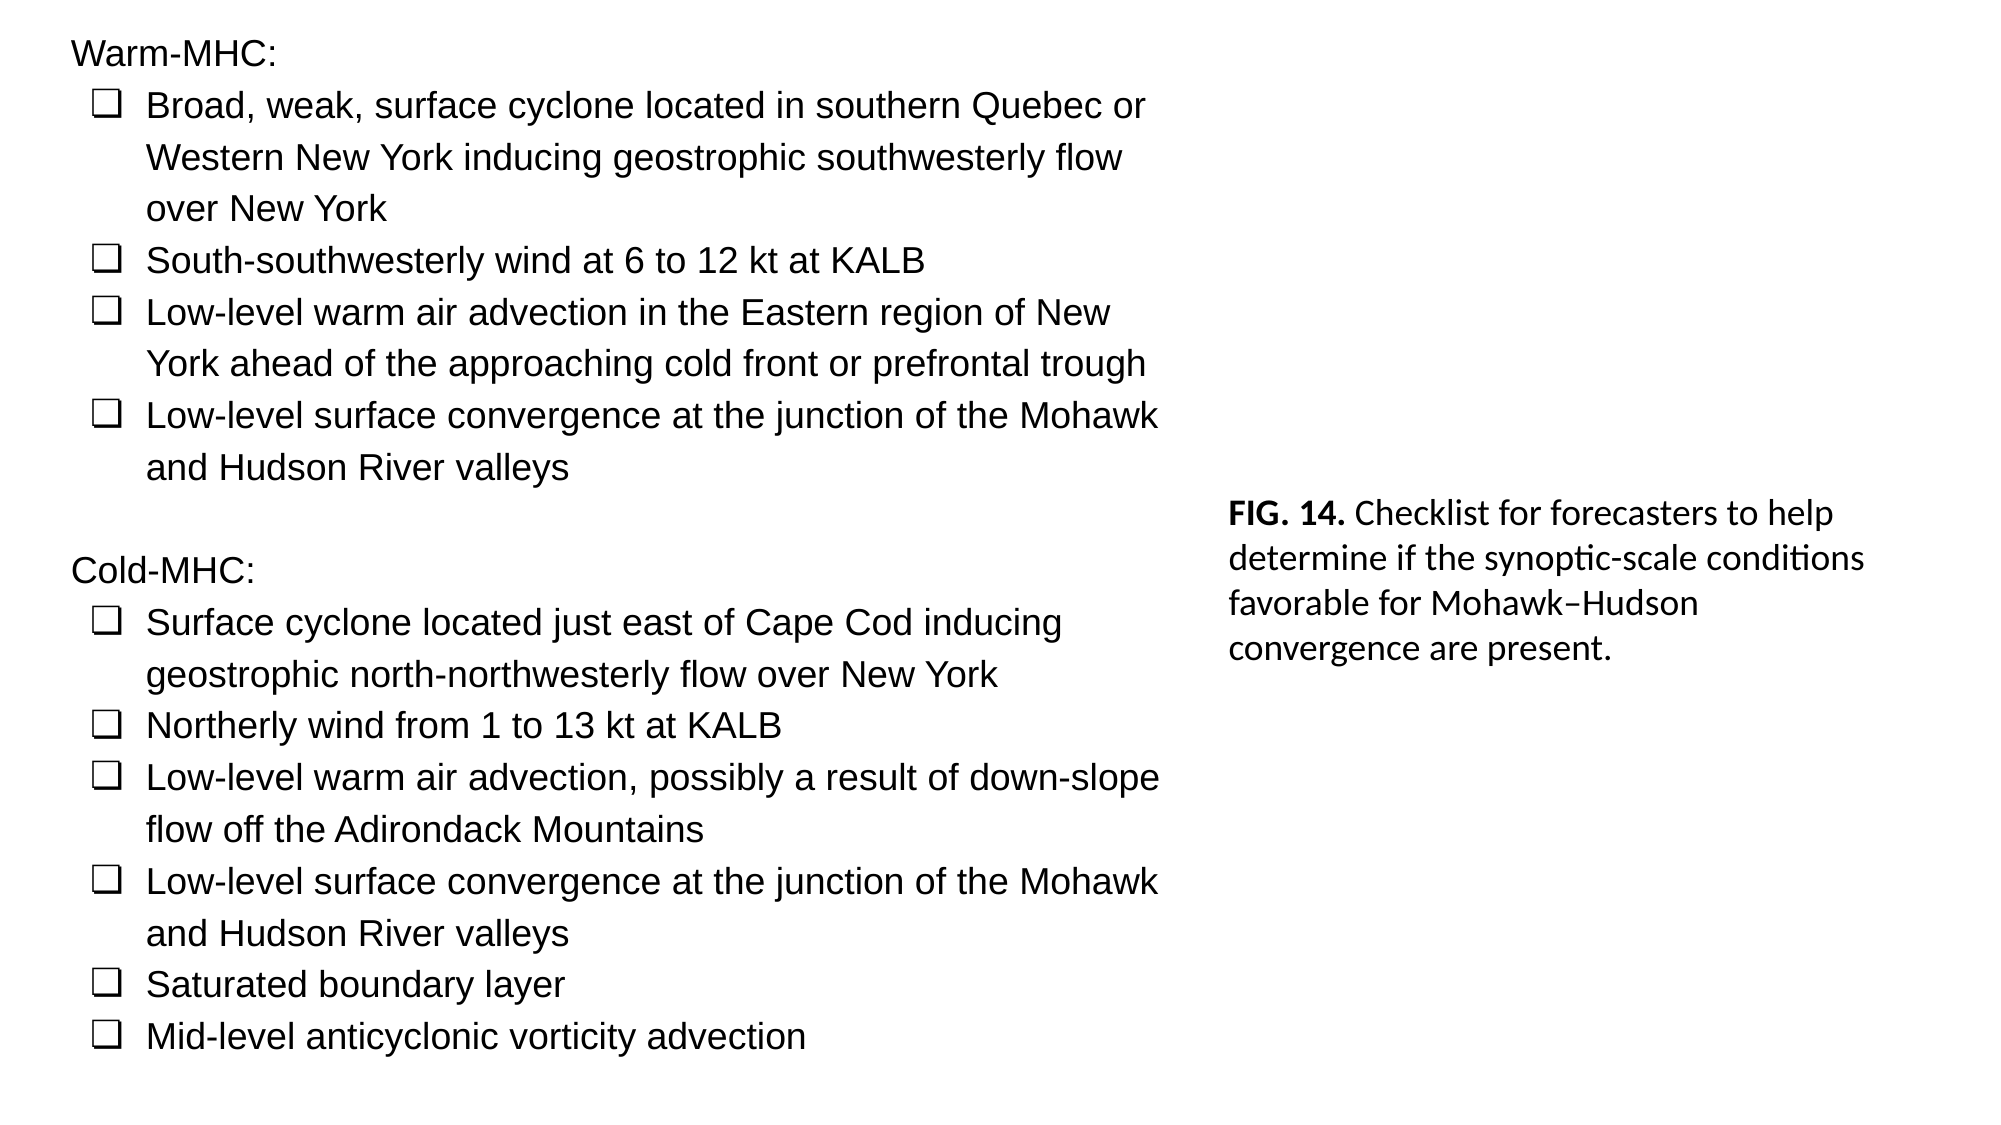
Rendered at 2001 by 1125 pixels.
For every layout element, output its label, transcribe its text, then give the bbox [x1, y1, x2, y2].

text_box Warm-MHC: Broad, weak, surface cyclone located in southern Quebec or Western New York inducing geostrophic southwesterly flow over New York South-southwesterly wind at 6 to 12 kt at KALB Low-level warm air advection in the Eastern region of New York ahead of the approaching cold front or prefrontal trough Low-level surface convergence at the junction of the Mohawk and Hudson River valleys Cold-MHC: Surface cyclone located just east of Cape Cod inducing geostrophic north-northwesterly flow over New York Northerly wind from 1 to 13 kt at KALB Low-level warm air advection, possibly a result of down-slope flow off the Adirondack Mountains Low-level surface convergence at the junction of the Mohawk and Hudson River valleys Saturated boundary layer Mid-level anticyclonic vorticity advection [56, 7, 1180, 1084]
text_box Fig. 14. Checklist for forecasters to help determine if the synoptic-scale conditions favorable for Mohawk–Hudson convergence are present. [1213, 480, 1913, 645]
